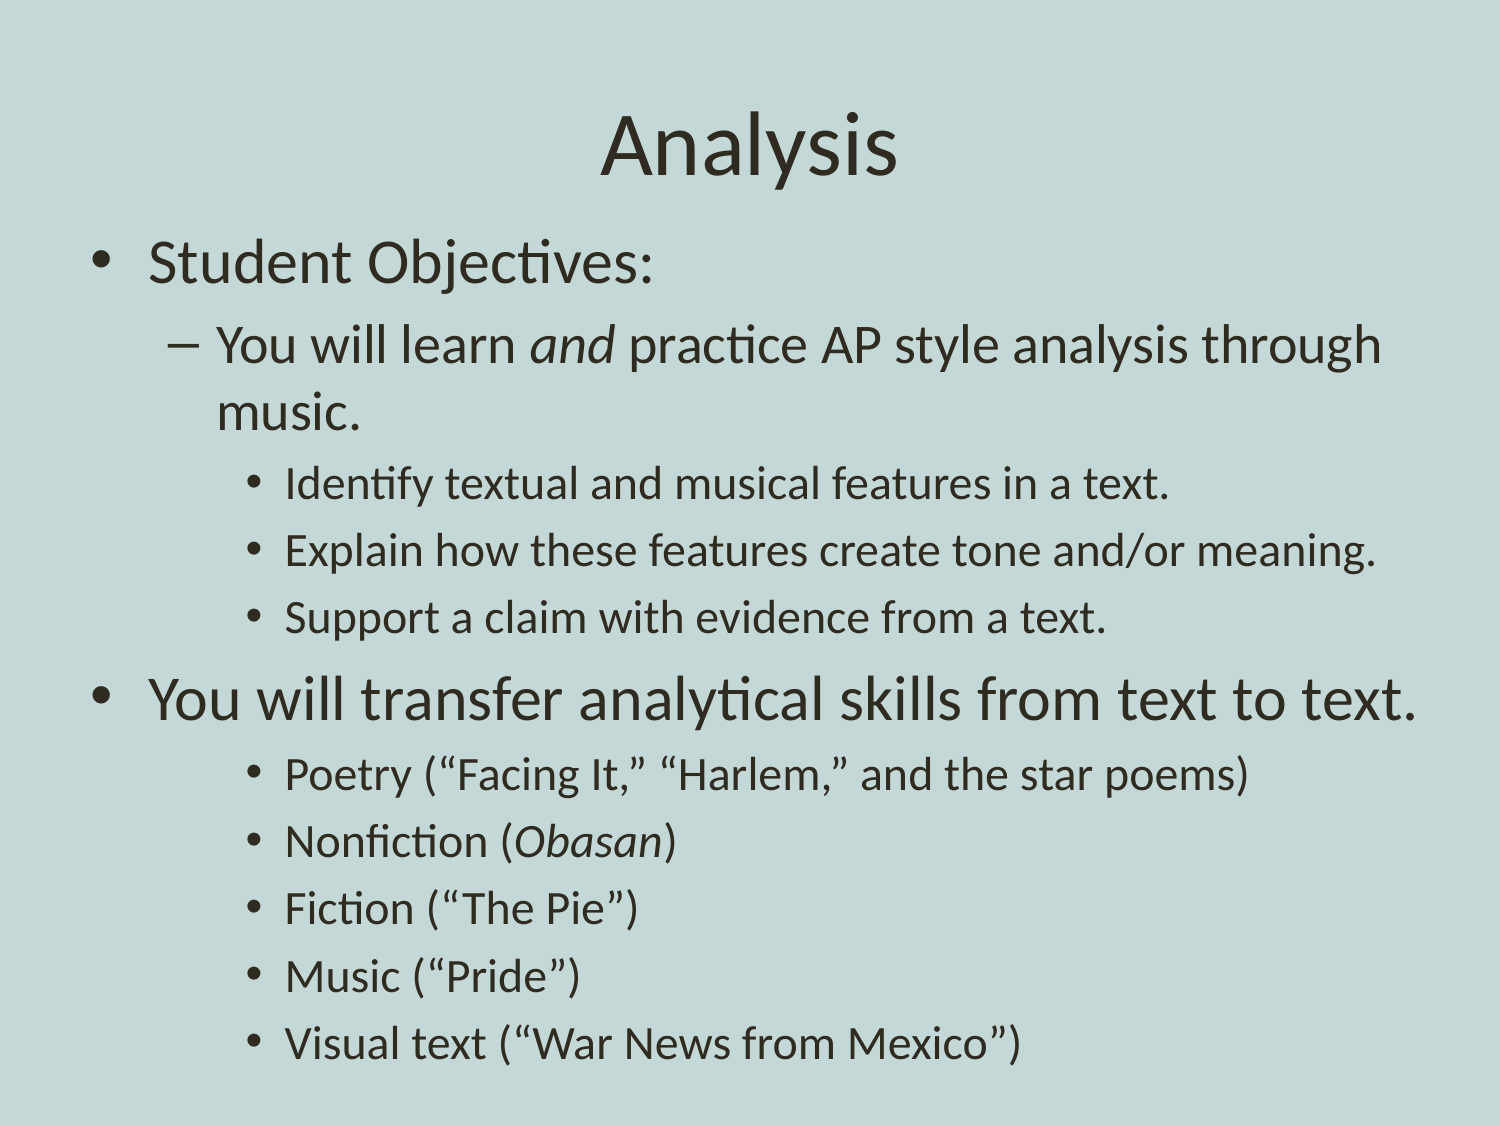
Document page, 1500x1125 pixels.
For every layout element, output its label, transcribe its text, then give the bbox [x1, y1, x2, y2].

list Student Objectives: You will learn and practice AP style analysis through music. Identify textual and musical features in a text. Explain how these features create tone and/or meaning. Support a claim with evidence from a text. You will transfer analytical skills from text to text. Poetry (“Facing It,” “Harlem,” and the star poems) Nonfiction (Obasan) Fiction (“The Pie”) Music (“Pride”) Visual text (“War News from Mexico”) [75, 212, 1463, 1088]
title Analysis [75, 45, 1425, 212]
